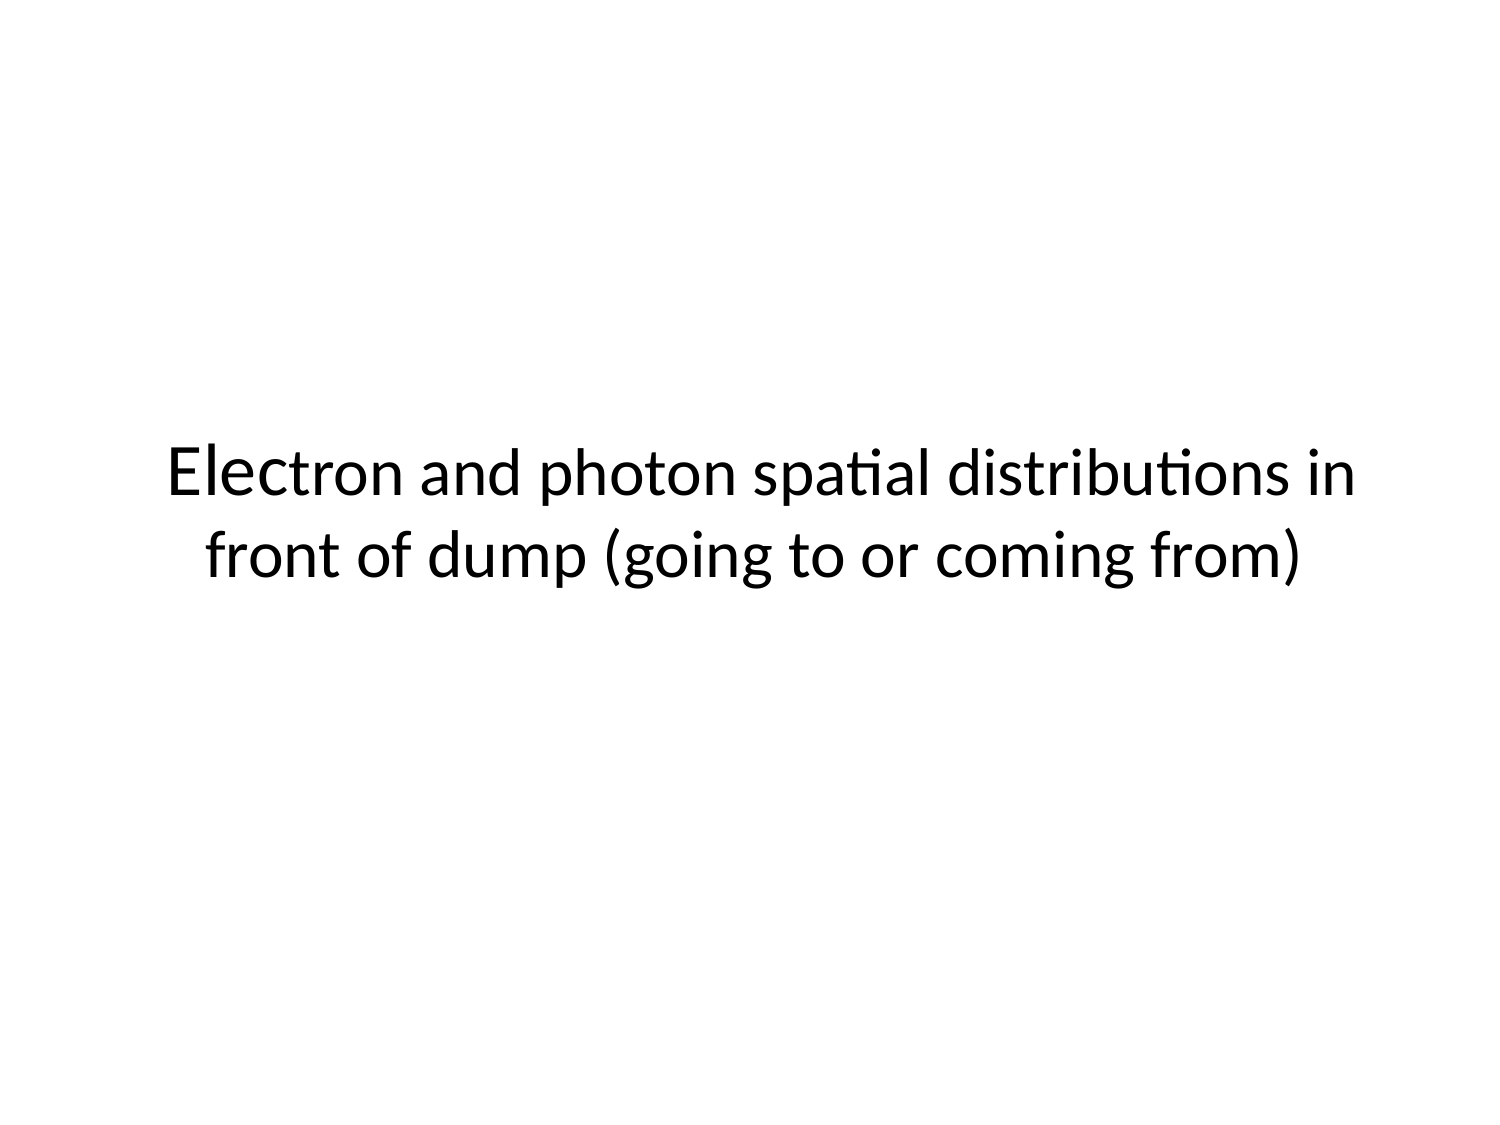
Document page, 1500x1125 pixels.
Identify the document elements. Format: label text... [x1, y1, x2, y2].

title Electron and photon spatial distributions in front of dump (going to or coming from) [99, 412, 1425, 600]
